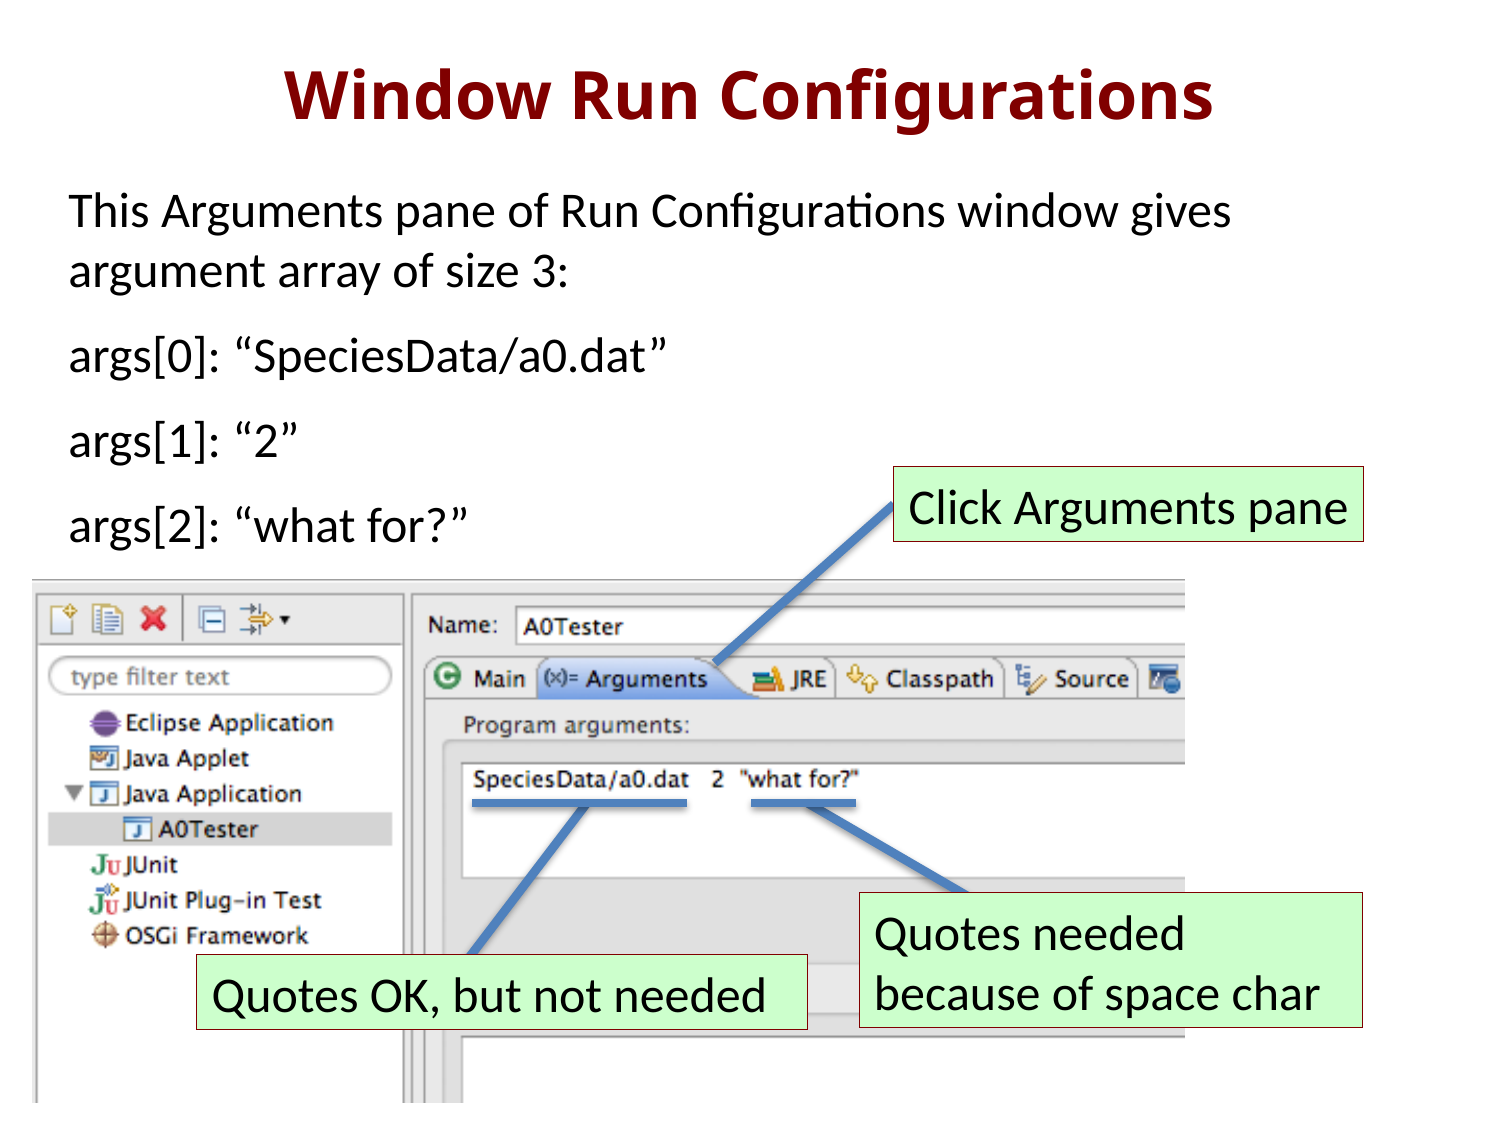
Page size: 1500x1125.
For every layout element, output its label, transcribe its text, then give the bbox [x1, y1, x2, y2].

picture [31, 579, 1185, 1103]
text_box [196, 802, 808, 1031]
title Window Run Configurations [75, 45, 1425, 142]
text_box This Arguments pane of Run Configurations window gives argument array of size 3: args[0]: “SpeciesData/a0.dat” args[1]: “2” args[2]: “what for?” [53, 169, 1298, 560]
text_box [714, 466, 1367, 664]
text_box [808, 802, 1364, 1030]
